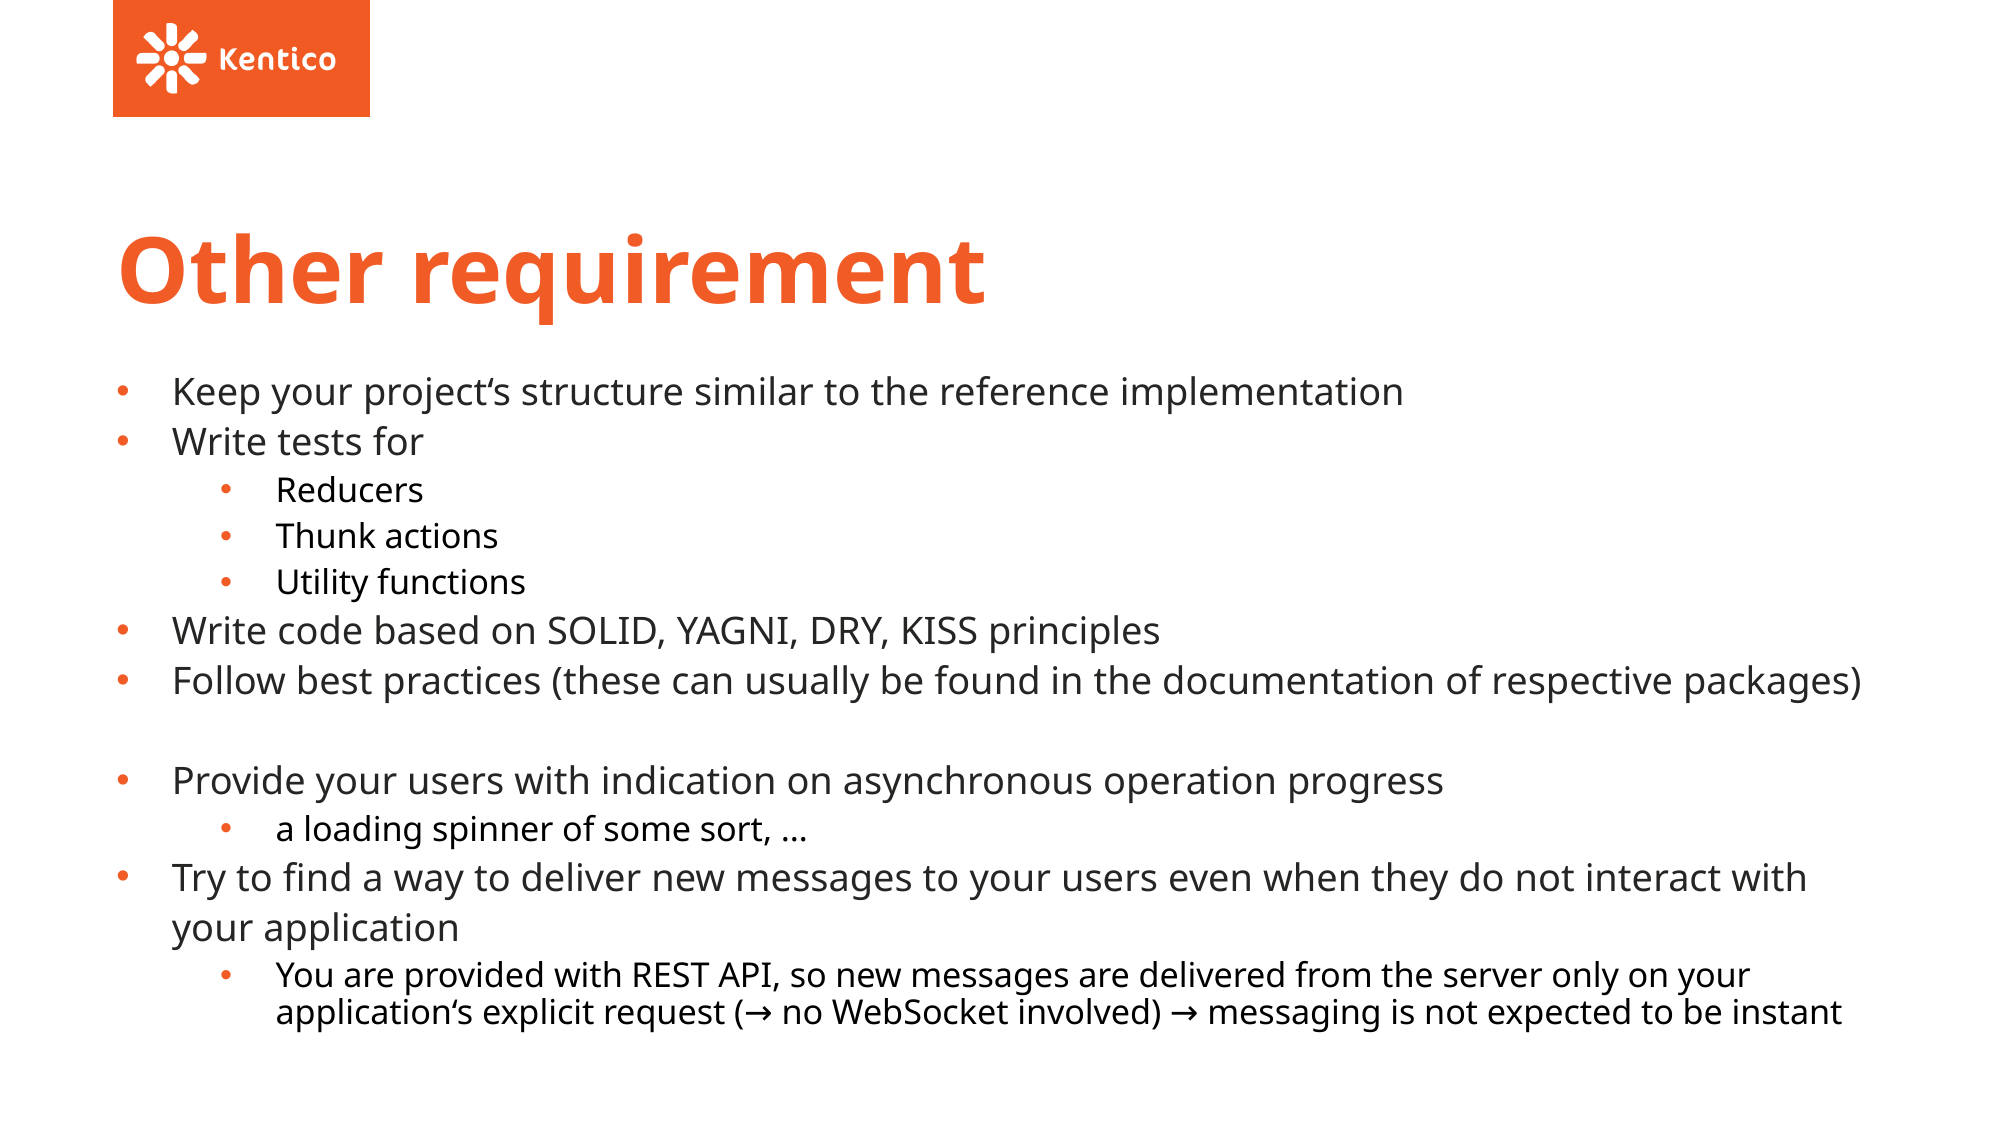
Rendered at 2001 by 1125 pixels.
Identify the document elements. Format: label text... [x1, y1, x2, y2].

list Keep your project‘s structure similar to the reference implementation Write tests for Reducers Thunk actions Utility functions Write code based on SOLID, YAGNI, DRY, KISS principles Follow best practices (these can usually be found in the documentation of respective packages) Provide your users with indication on asynchronous operation progress a loading spinner of some sort, … Try to find a way to deliver new messages to your users even when they do not interact with your application You are provided with REST API, so new messages are delivered from the server only on your application‘s explicit request (→ no WebSocket involved) → messaging is not expected to be instant [101, 355, 1897, 1049]
title Other requirement [101, 221, 1897, 327]
picture [113, 0, 370, 117]
